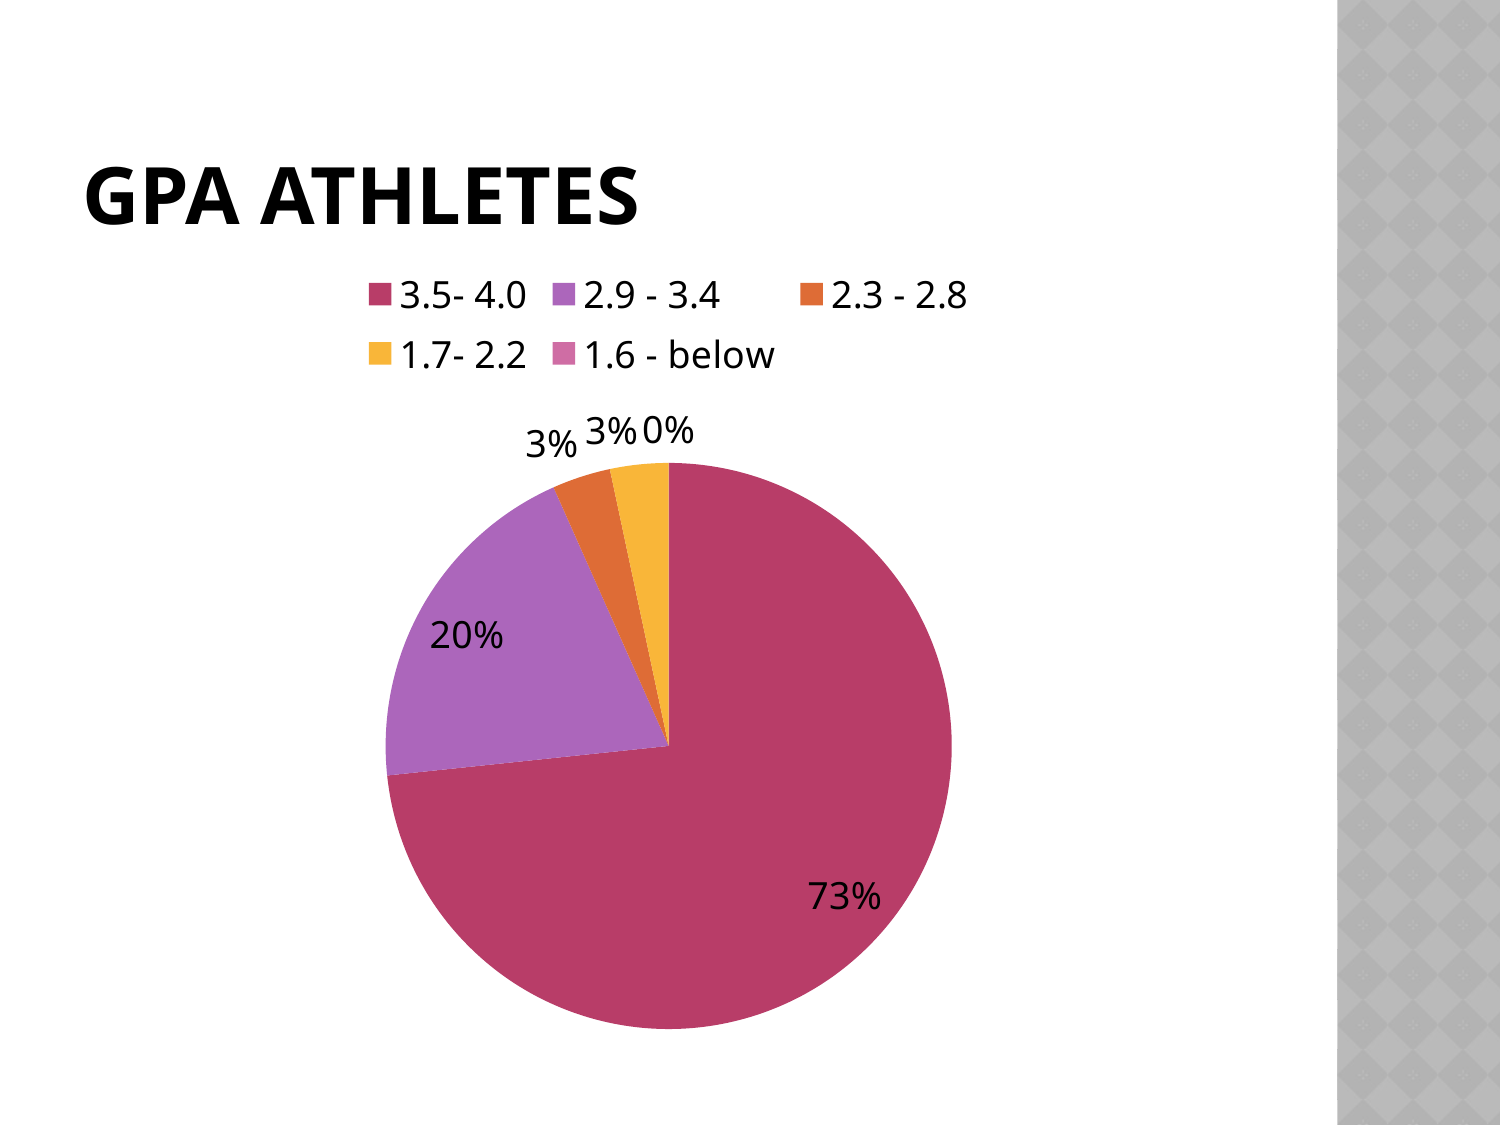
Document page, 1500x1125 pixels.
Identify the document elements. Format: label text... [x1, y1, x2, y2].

chart [74, 249, 1263, 1046]
title GPA Athletes [75, 52, 1263, 240]
